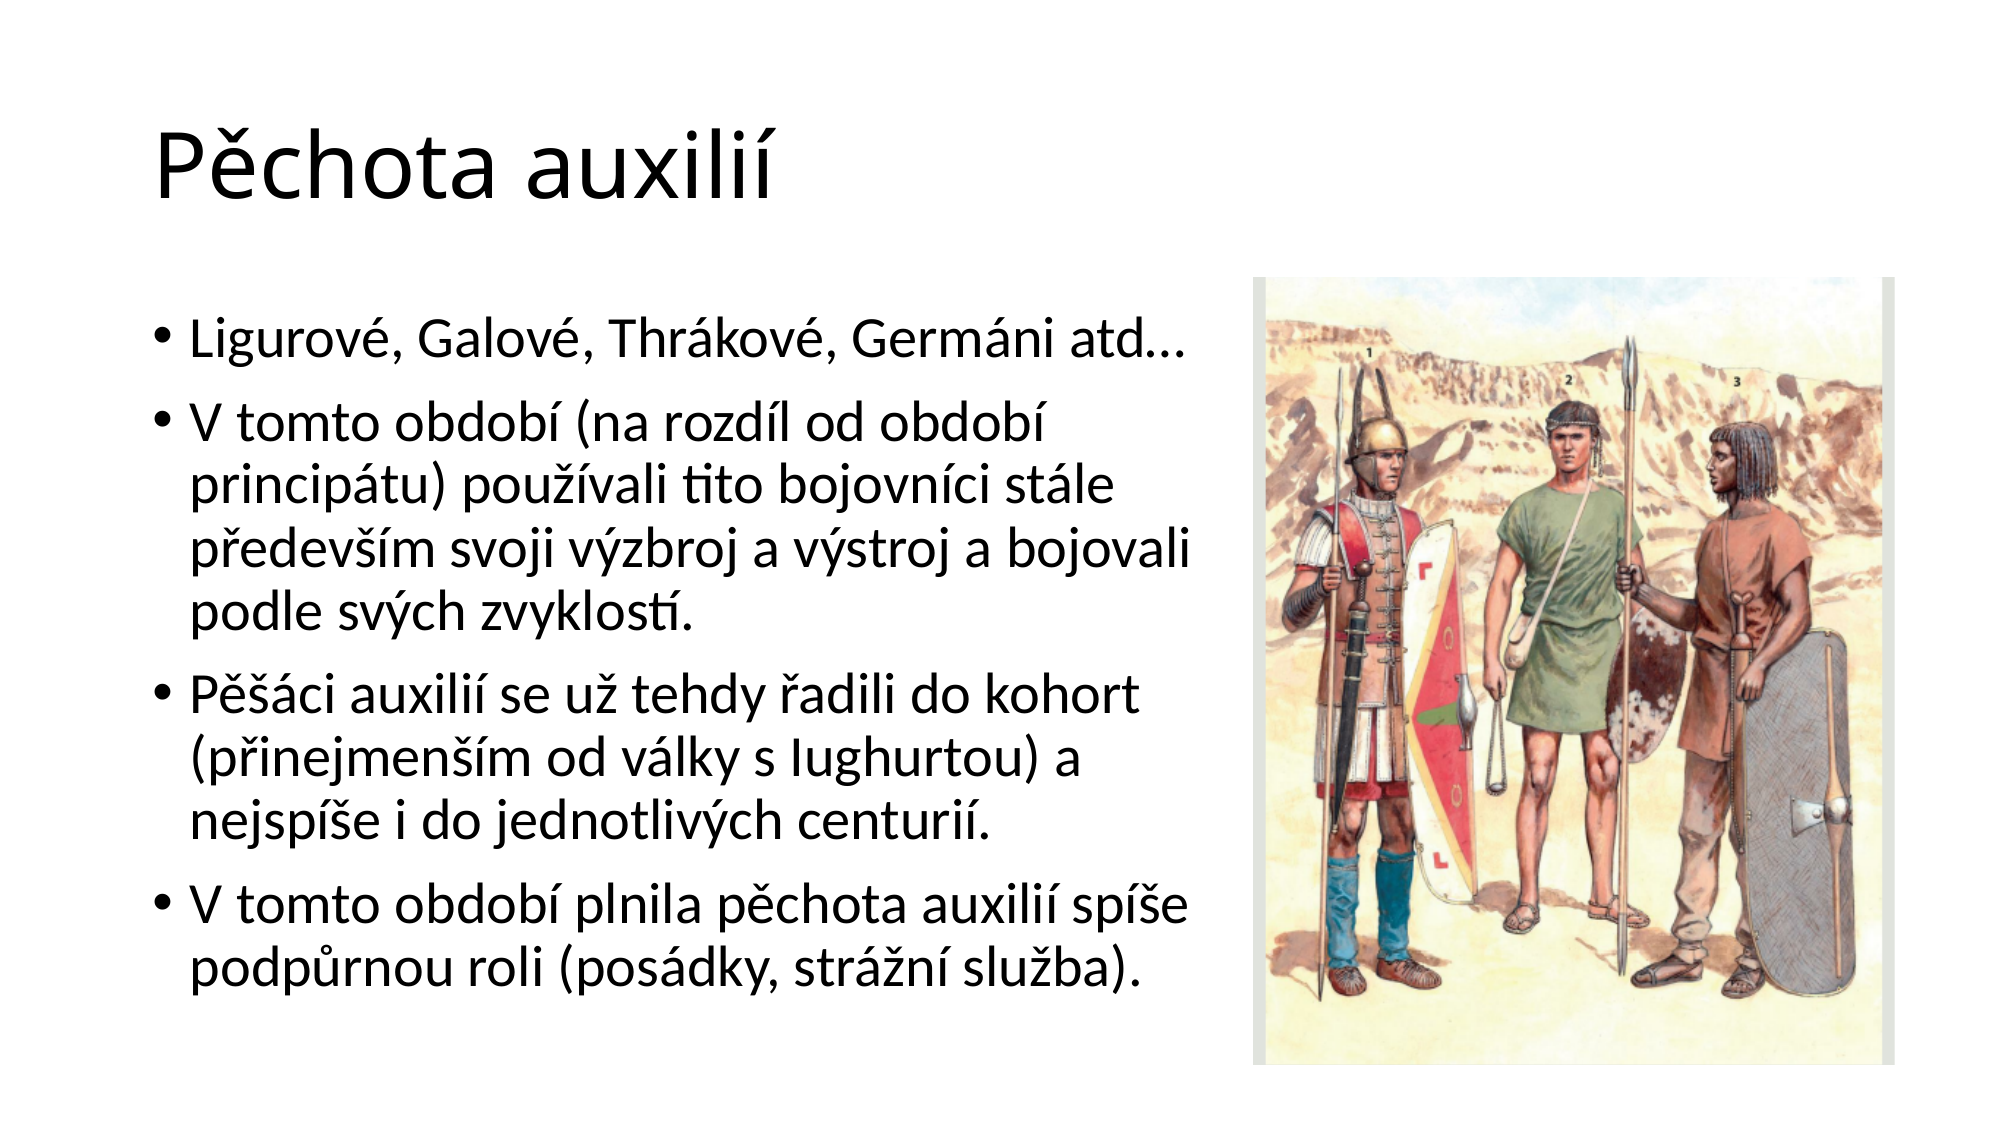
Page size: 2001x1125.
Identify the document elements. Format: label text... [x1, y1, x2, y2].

title Pěchota auxilií [137, 59, 1863, 278]
picture [1253, 277, 1895, 1066]
list Ligurové, Galové, Thrákové, Germáni atd… V tomto období (na rozdíl od období principátu) používali tito bojovníci stále především svoji výzbroj a výstroj a bojovali podle svých zvyklostí. Pěšáci auxilií se už tehdy řadili do kohort (přinejmenším od války s Iughurtou) a nejspíše i do jednotlivých centurií. V tomto období plnila pěchota auxilií spíše podpůrnou roli (posádky, strážní služba). [137, 299, 1253, 1014]
